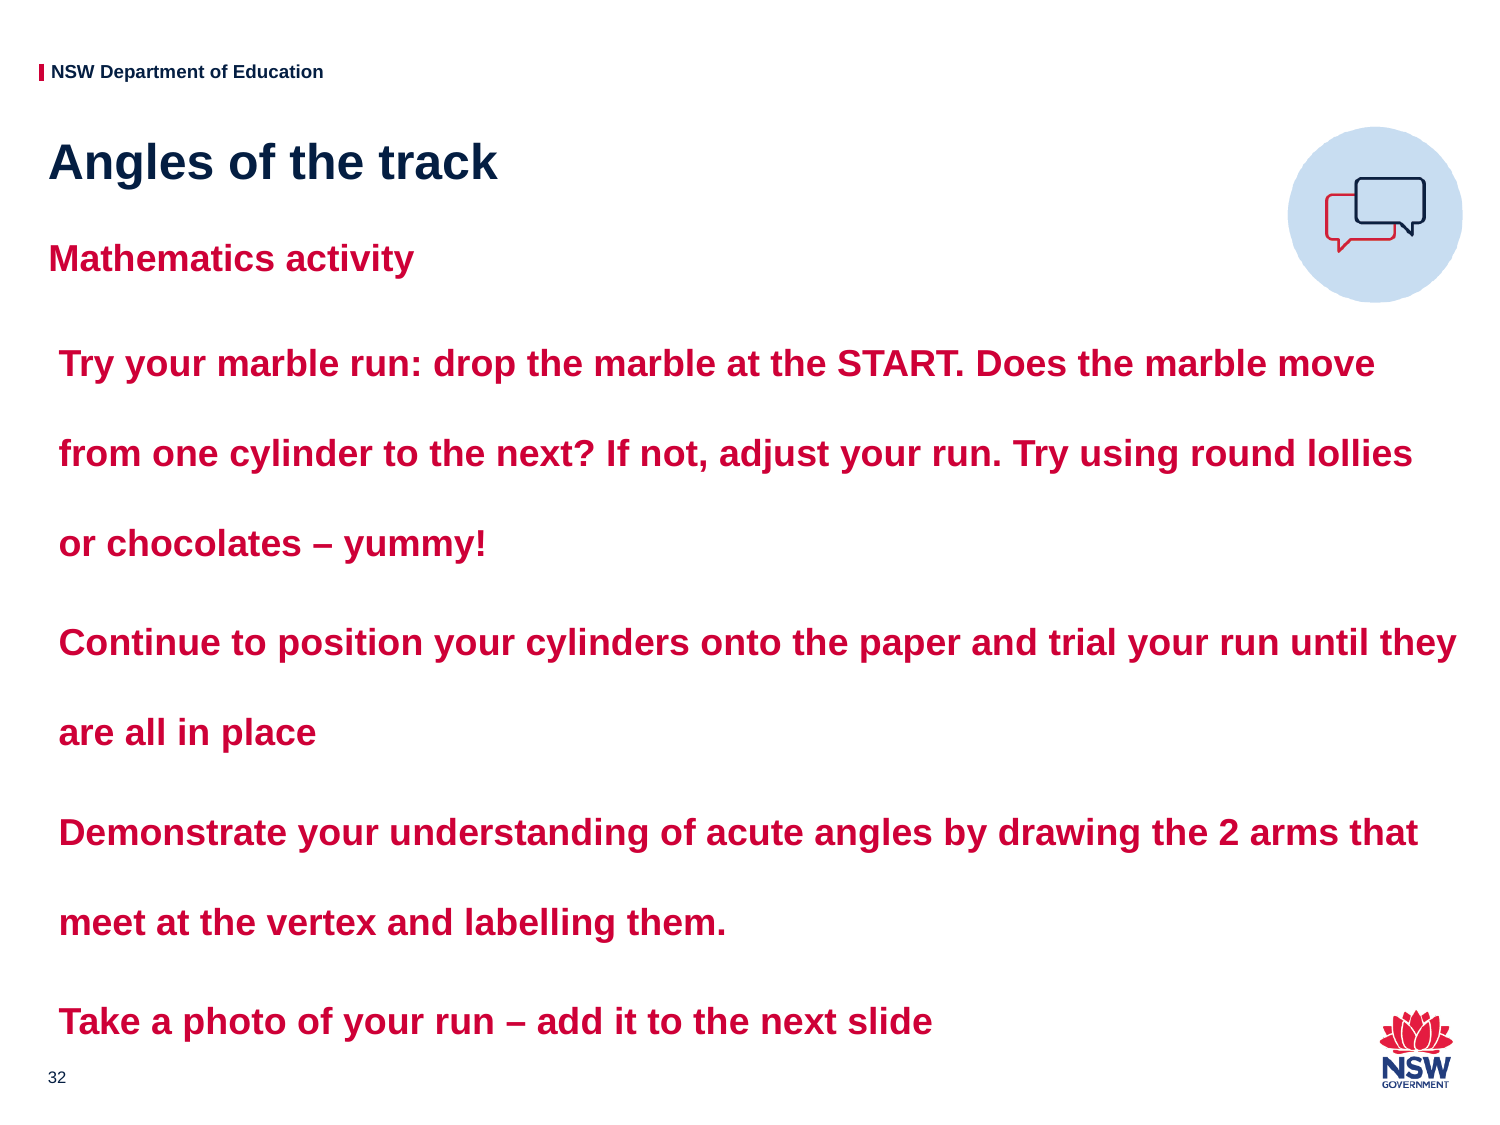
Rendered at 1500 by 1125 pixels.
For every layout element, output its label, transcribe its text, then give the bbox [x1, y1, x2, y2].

list Mathematics activity [48, 205, 1287, 274]
title Angles of the track [47, 122, 1463, 205]
list Try your marble run: drop the marble at the START. Does the marble move from one cylinder to the next? If not, adjust your run. Try using round lollies or chocolates – yummy! Continue to position your cylinders onto the paper and trial your run until they are all in place Demonstrate your understanding of acute angles by drawing the 2 arms that meet at the vertex and labelling them. Take a photo of your run – add it to the next slide [58, 286, 1475, 1064]
footer 32 [47, 1026, 99, 1087]
picture [1287, 126, 1464, 303]
picture [1375, 1064, 1457, 1093]
